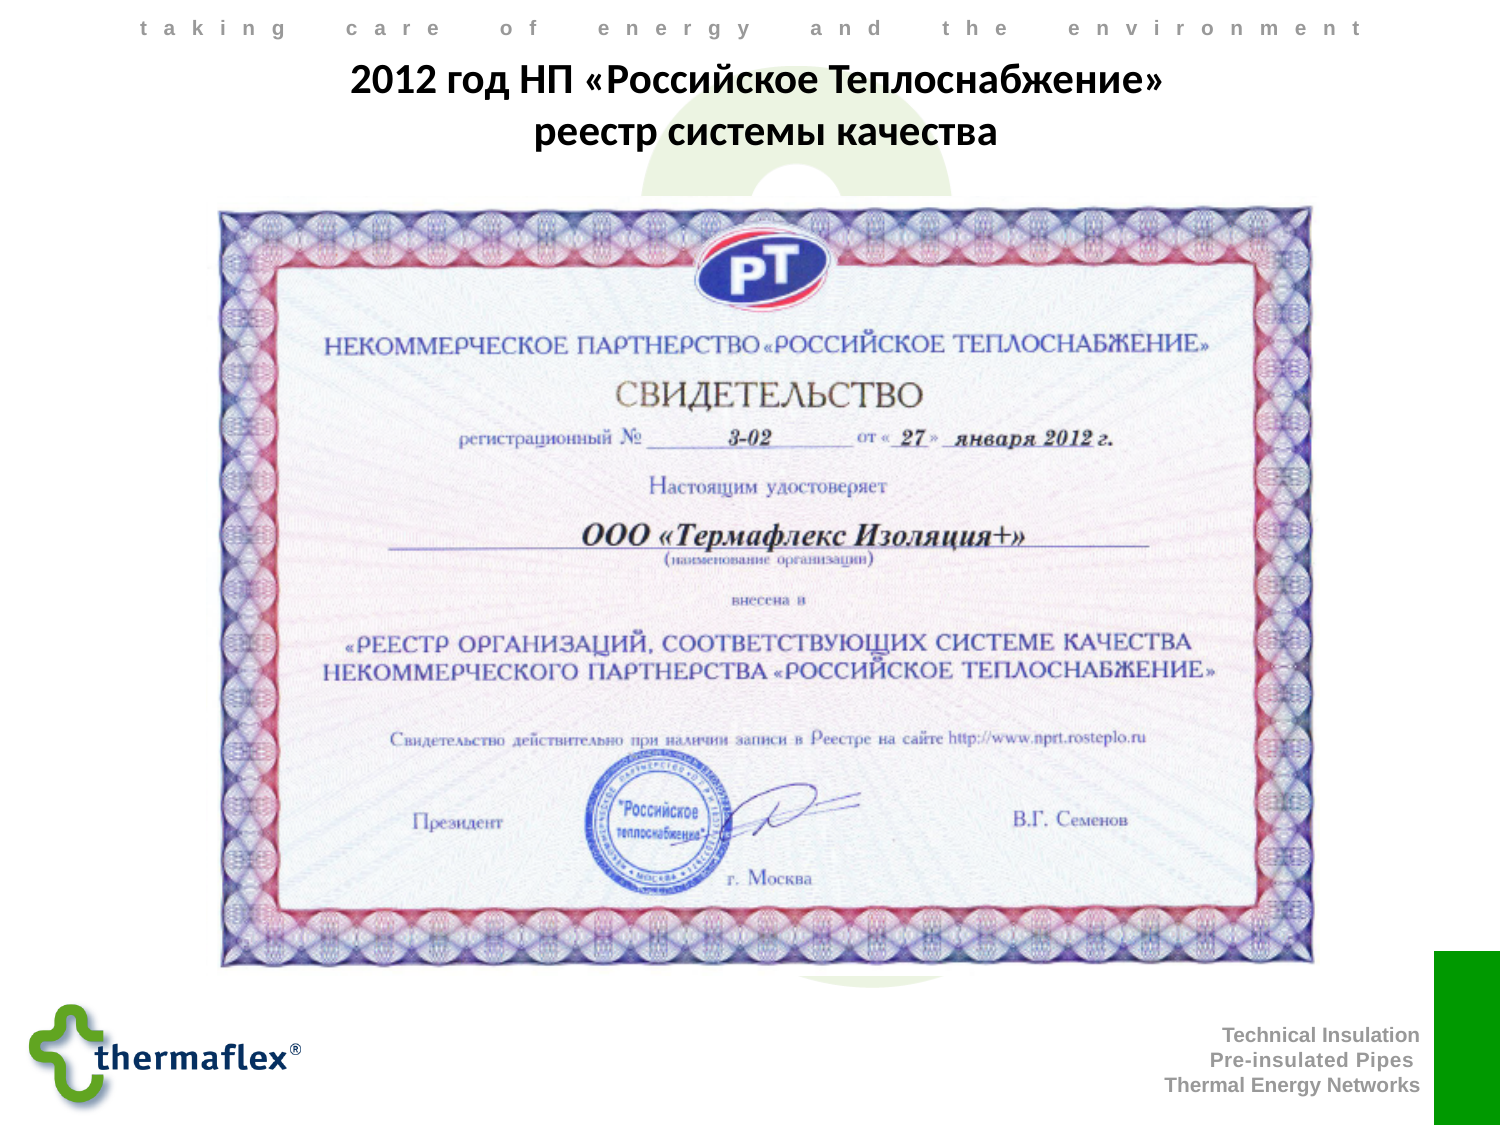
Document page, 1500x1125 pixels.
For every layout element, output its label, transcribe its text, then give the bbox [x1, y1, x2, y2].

title 2012 год НП «Российское Теплоснабжение» реестр системы качества [0, 42, 1500, 197]
text_box [0, 0, 186, 42]
picture [206, 195, 1320, 976]
picture [23, 998, 301, 1118]
